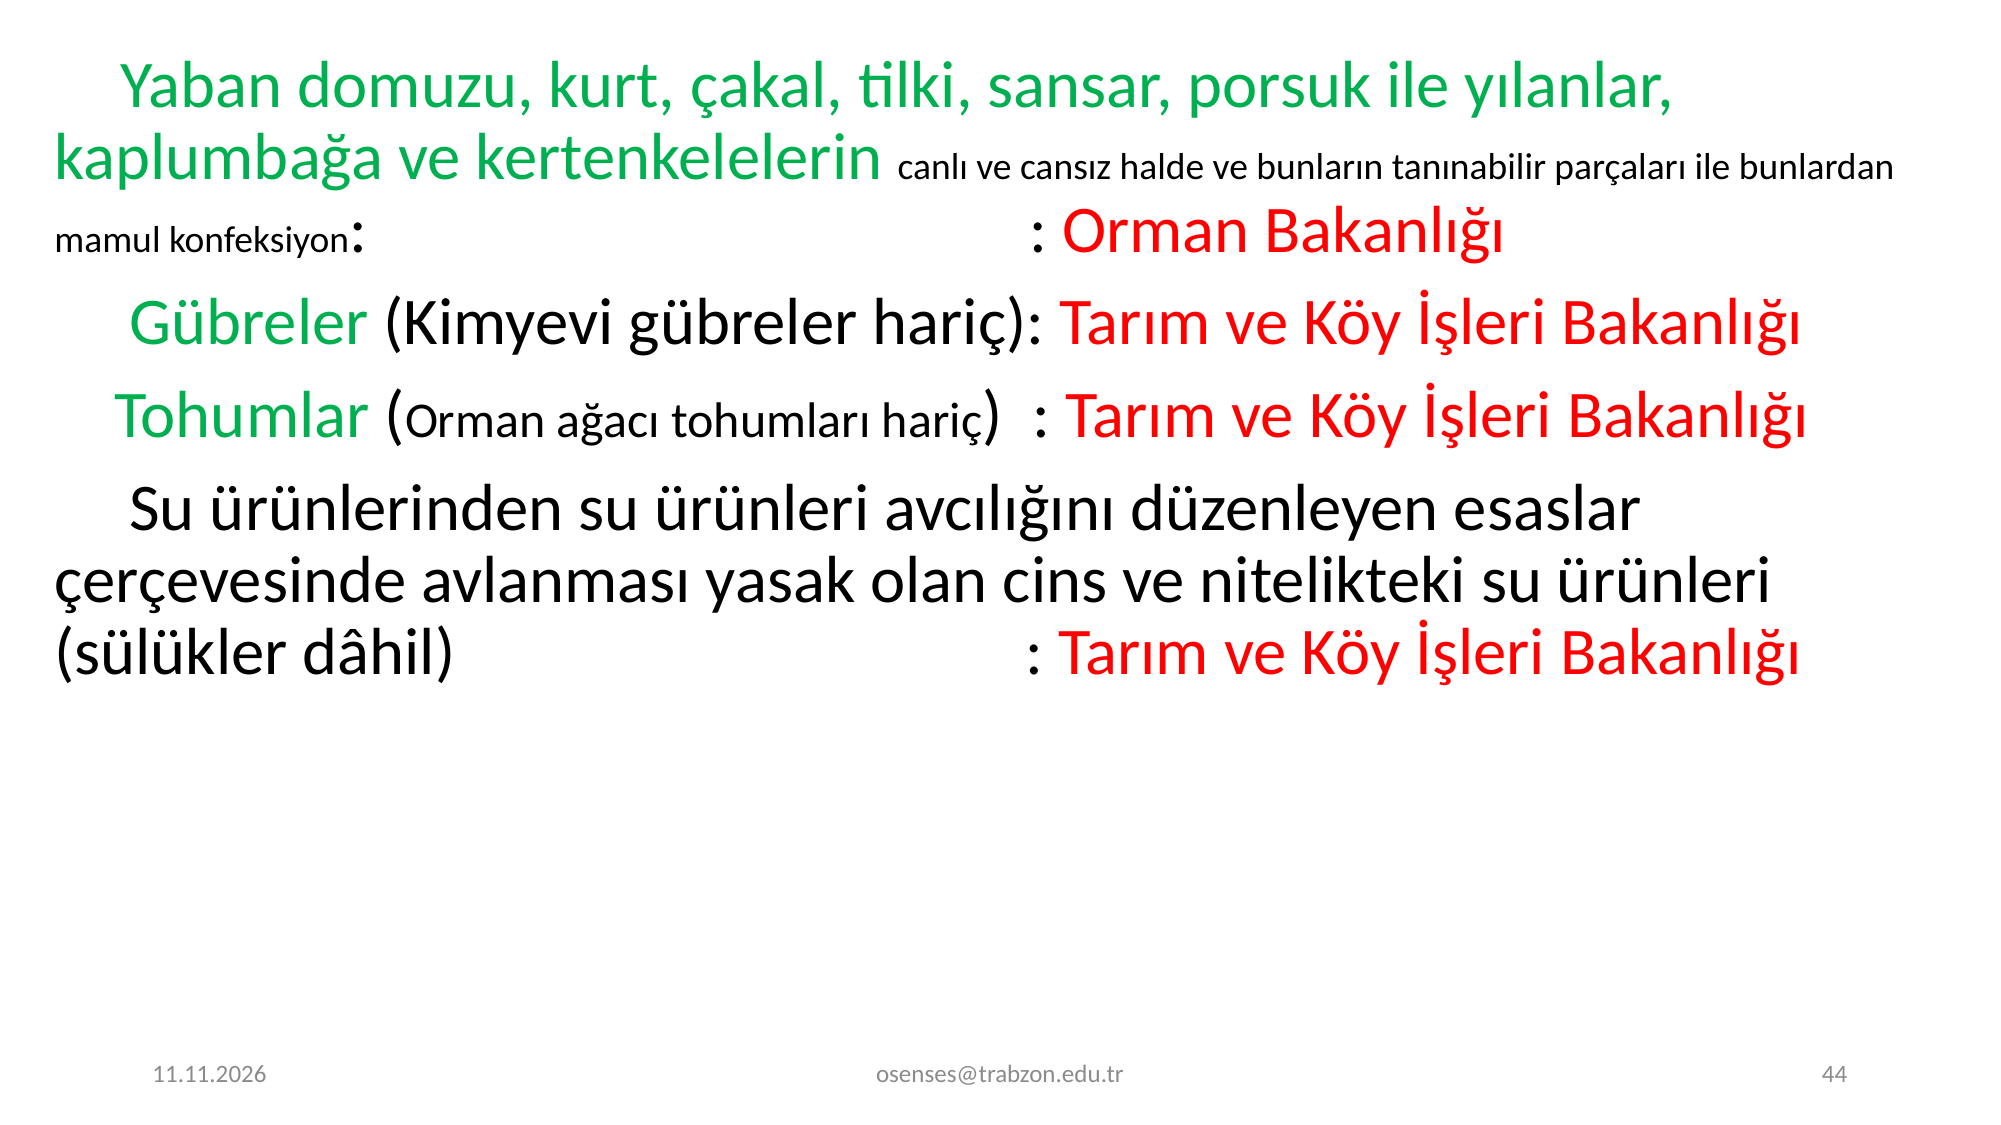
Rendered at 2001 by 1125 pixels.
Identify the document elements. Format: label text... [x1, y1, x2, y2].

footer osenses@trabzon.edu.tr [662, 1042, 1338, 1103]
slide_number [137, 1042, 588, 1103]
slide_number 44 [1412, 1042, 1863, 1103]
list Yaban domuzu, kurt, çakal, tilki, sansar, porsuk ile yılanlar, kaplumbağa ve kertenkelelerin canlı ve cansız halde ve bunların tanınabilir parçaları ile bunlardan mamul konfeksiyon: : Orman Bakanlığı Gübreler (Kimyevi gübreler hariç): Tarım ve Köy İşleri Bakanlığı Tohumlar (Orman ağacı tohumları hariç) : Tarım ve Köy İşleri Bakanlığı Su ürünlerinden su ürünleri avcılığını düzenleyen esaslar çerçevesinde avlanması yasak olan cins ve nitelikteki su ürünleri (sülükler dâhil) : Tarım ve Köy İşleri Bakanlığı [39, 42, 1977, 1106]
